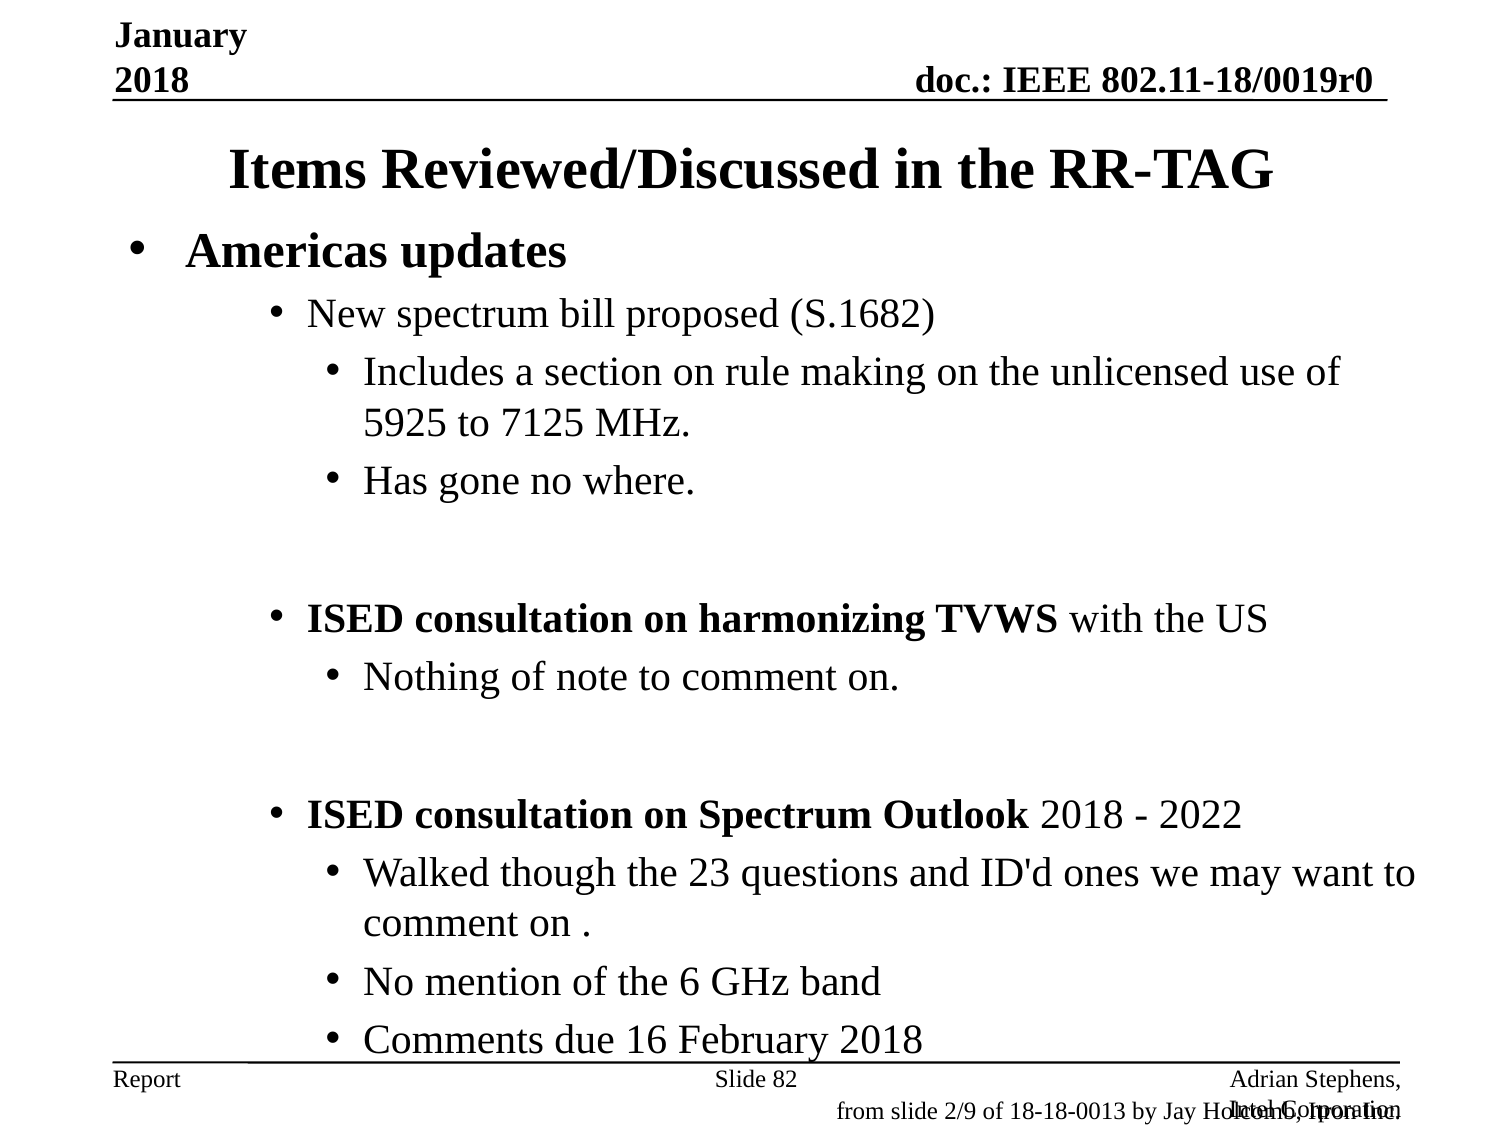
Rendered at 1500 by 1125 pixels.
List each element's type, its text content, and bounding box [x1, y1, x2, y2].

text_box from slide 2/9 of 18-18-0013 by Jay Holcomb, Itron Inc. [343, 1087, 1417, 1125]
title Items Reviewed/Discussed in the RR-TAG [114, 77, 1390, 149]
list Americas updates New spectrum bill proposed (S.1682) Includes a section on rule making on the unlicensed use of 5925 to 7125 MHz. Has gone no where. ISED consultation on harmonizing TVWS with the US Nothing of note to comment on. ISED consultation on Spectrum Outlook 2018 - 2022 Walked though the 23 questions and ID'd ones we may want to comment on . No mention of the 6 GHz band Comments due 16 February 2018 [113, 149, 1439, 975]
slide_number Slide 82 [711, 1061, 801, 1087]
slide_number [114, 54, 265, 77]
footer Adrian Stephens, Intel Corporation [1188, 1061, 1402, 1087]
